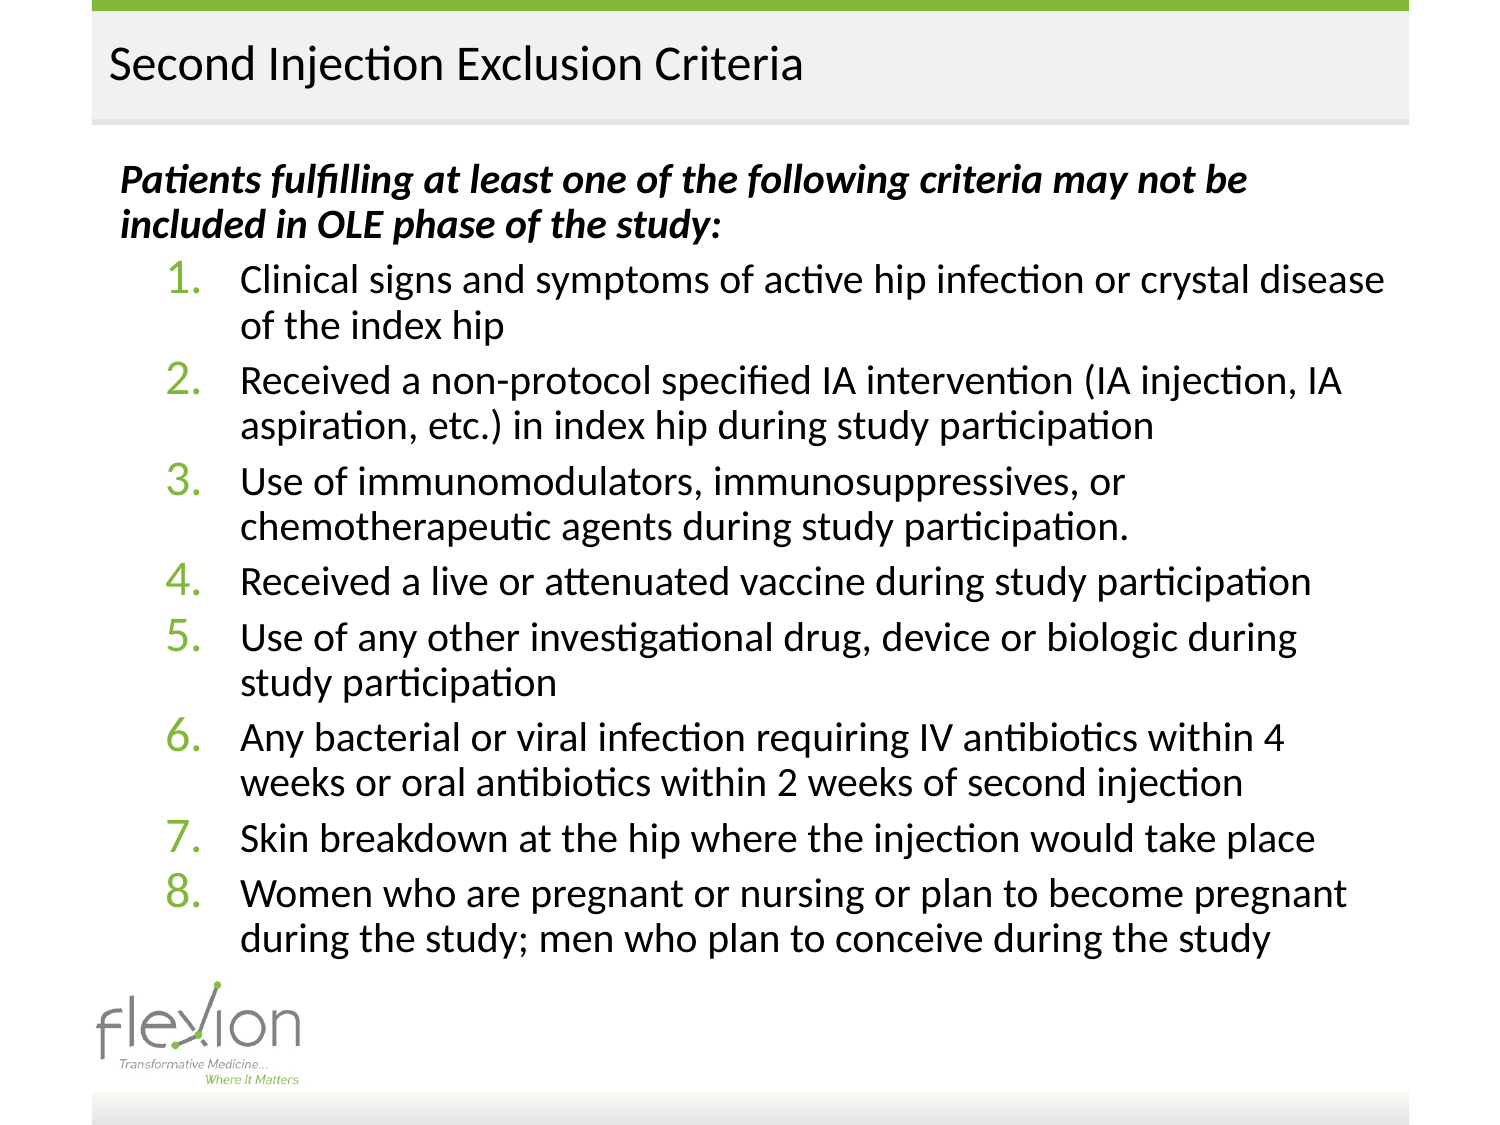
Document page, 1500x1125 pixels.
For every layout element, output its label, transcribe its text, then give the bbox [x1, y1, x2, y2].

list Patients fulfilling at least one of the following criteria may not be included in OLE phase of the study: Clinical signs and symptoms of active hip infection or crystal disease of the index hip Received a non-protocol specified IA intervention (IA injection, IA aspiration, etc.) in index hip during study participation Use of immunomodulators, immunosuppressives, or chemotherapeutic agents during study participation. Received a live or attenuated vaccine during study participation Use of any other investigational drug, device or biologic during study participation Any bacterial or viral infection requiring IV antibiotics within 4 weeks or oral antibiotics within 2 weeks of second injection Skin breakdown at the hip where the injection would take place Women who are pregnant or nursing or plan to become pregnant during the study; men who plan to conceive during the study [93, 149, 1407, 982]
picture [91, 975, 308, 1088]
title Second Injection Exclusion Criteria [93, 10, 1407, 126]
